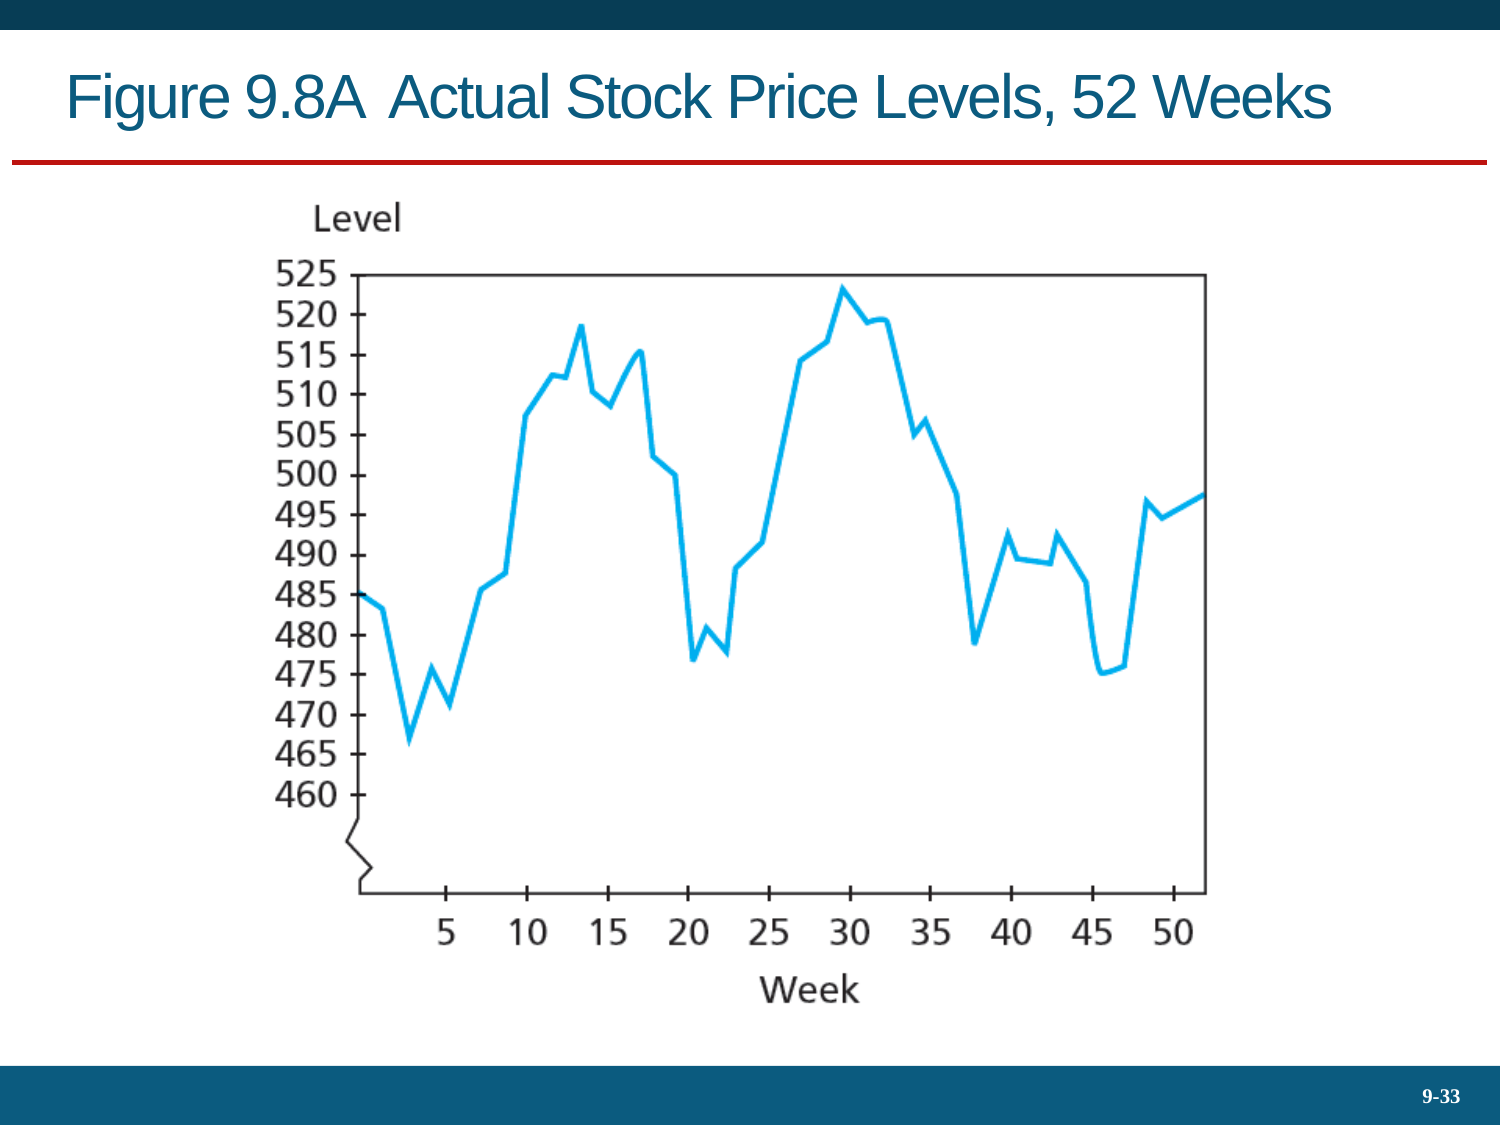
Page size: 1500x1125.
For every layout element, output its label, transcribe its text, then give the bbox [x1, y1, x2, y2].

picture [270, 199, 1230, 1012]
title Figure 9.8A Actual Stock Price Levels, 52 Weeks [50, 24, 1463, 163]
